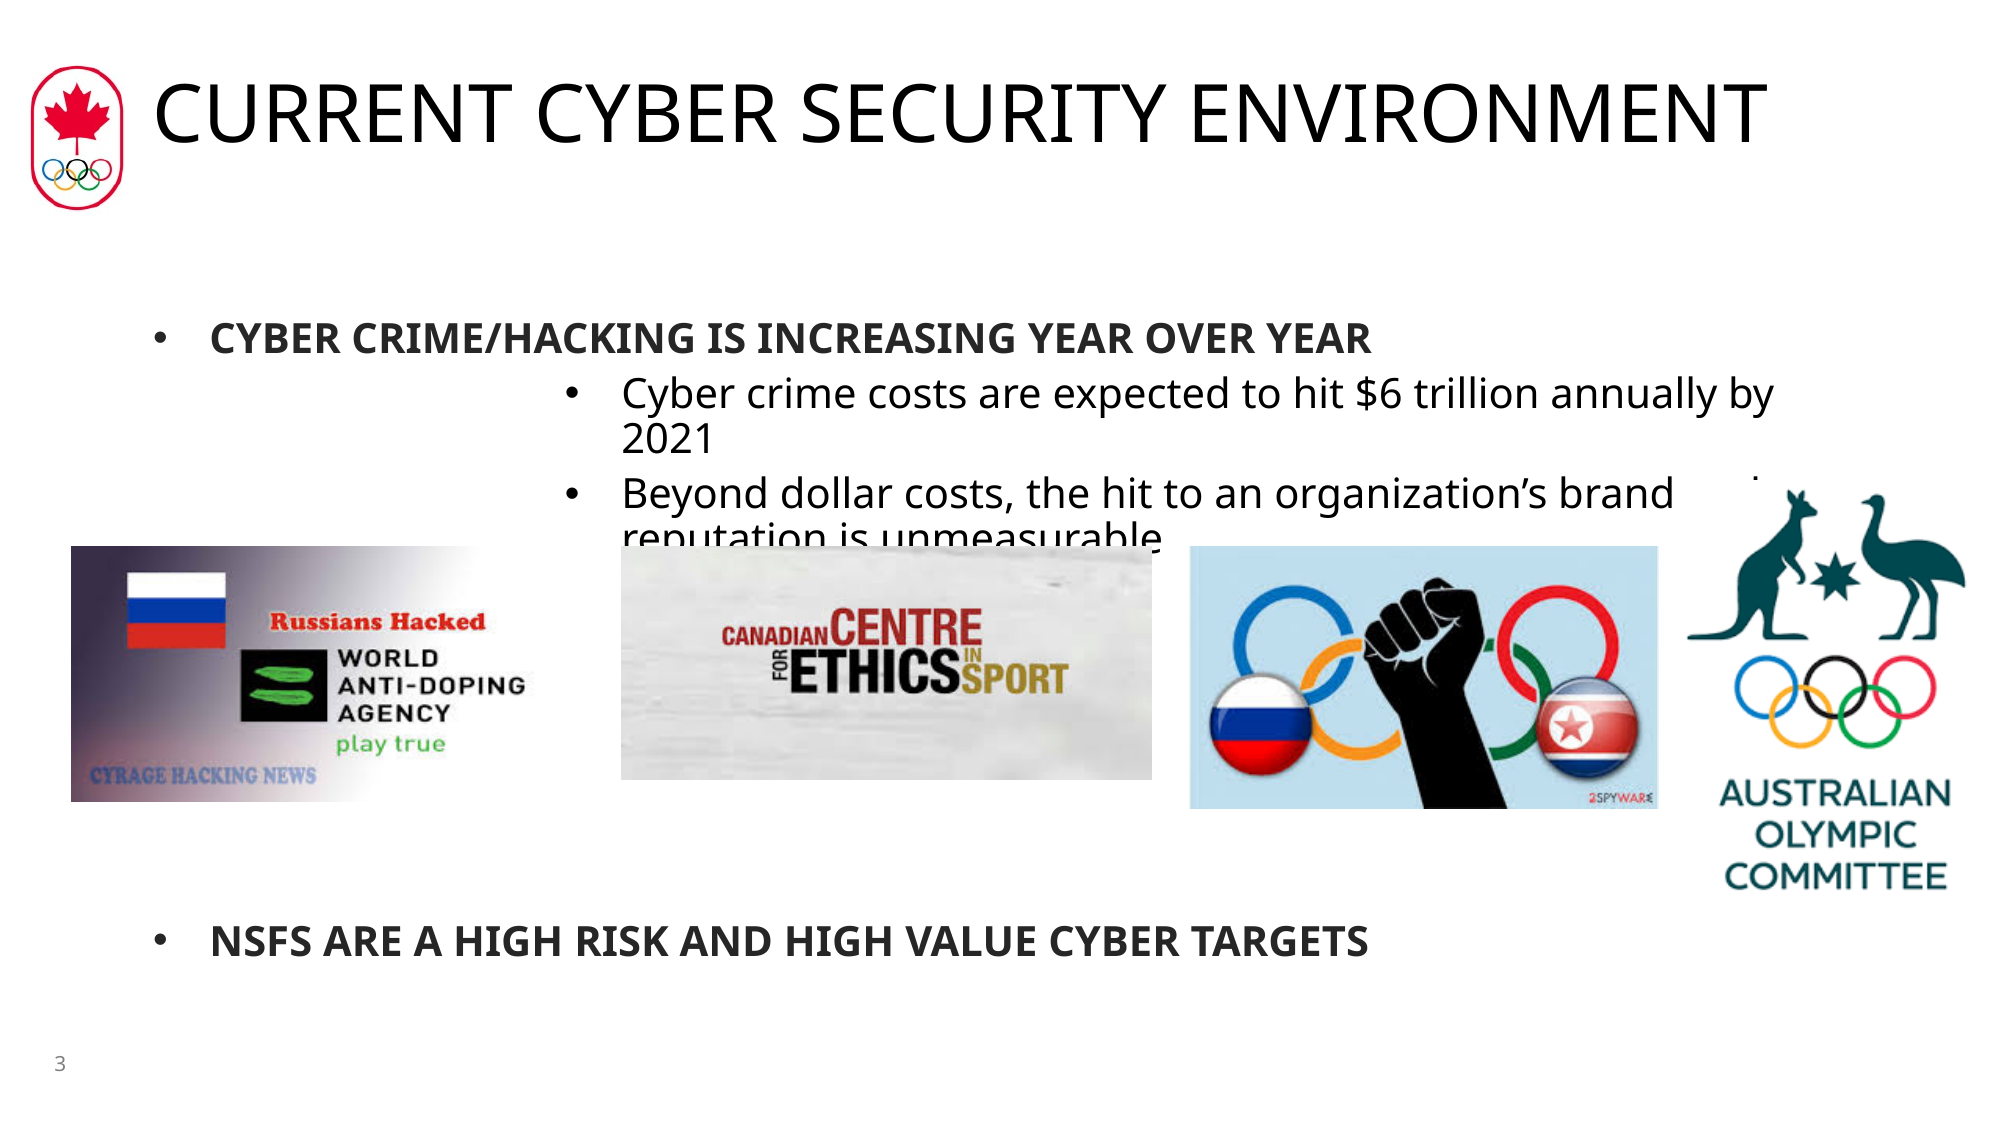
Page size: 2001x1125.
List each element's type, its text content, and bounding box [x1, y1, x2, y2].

picture [1680, 480, 1976, 898]
slide_number 3 [39, 1042, 490, 1103]
list Cyber crime/hacking is increasing year over Year Cyber crime costs are expected to hit $6 trillion annually by 2021 Beyond dollar costs, the hit to an organization’s brand and reputation is unmeasurable NSFs are a High Risk and High Value cyber targets [137, 299, 1845, 1018]
picture [621, 546, 1152, 780]
picture [26, 64, 128, 216]
picture [1189, 546, 1659, 809]
title Current Cyber Security environment [137, 73, 1845, 291]
picture [71, 546, 556, 802]
